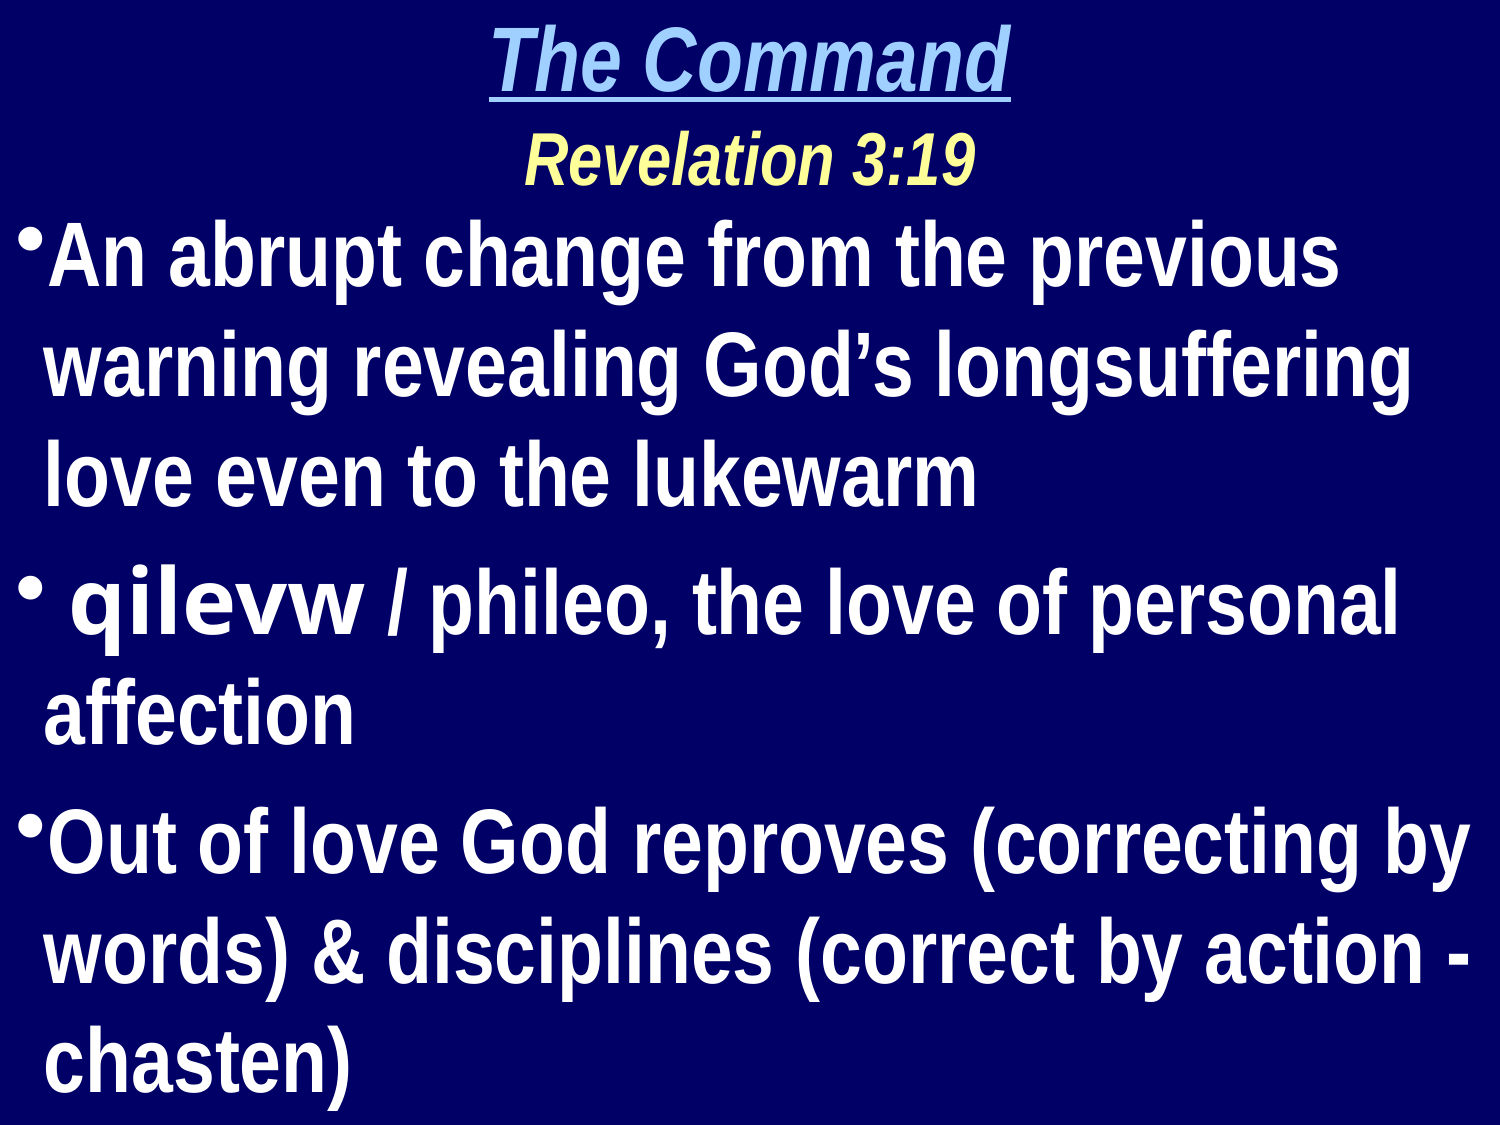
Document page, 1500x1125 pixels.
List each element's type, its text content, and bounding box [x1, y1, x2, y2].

title The Command Revelation 3:19 [0, 0, 1500, 187]
list An abrupt change from the previous warning revealing God’s longsuffering love even to the lukewarm qilevw / phileo, the love of personal affection Out of love God reproves (correcting by words) & disciplines (correct by action - chasten) [0, 187, 1500, 1125]
